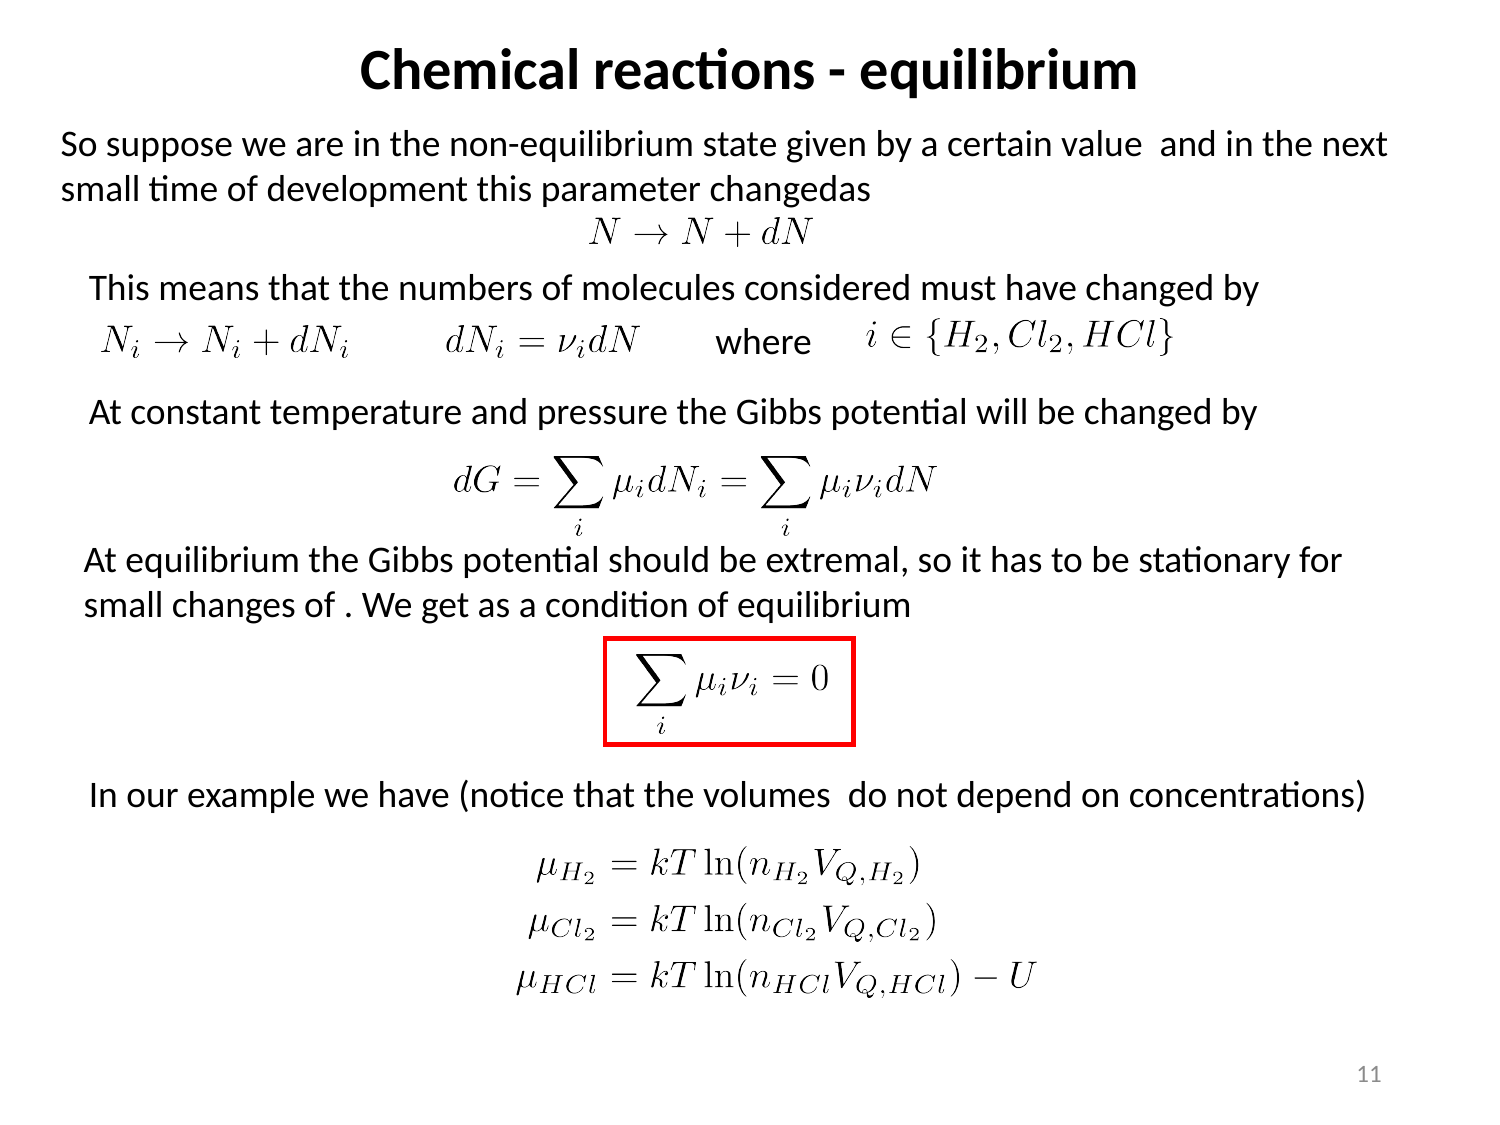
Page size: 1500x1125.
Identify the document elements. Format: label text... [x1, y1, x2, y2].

text_box At constant temperature and pressure the Gibbs potential will be changed by [73, 379, 1328, 440]
picture [636, 654, 828, 734]
picture [101, 325, 640, 358]
slide_number 11 [1059, 1042, 1397, 1103]
text_box [604, 637, 854, 745]
text_box Chemical reactions - equilibrium [327, 24, 1173, 109]
picture [589, 217, 813, 247]
picture [454, 455, 937, 536]
picture [866, 318, 1173, 356]
picture [516, 846, 1037, 998]
text_box This means that the numbers of molecules considered must have changed by [73, 255, 1418, 315]
text_box where [700, 309, 828, 370]
